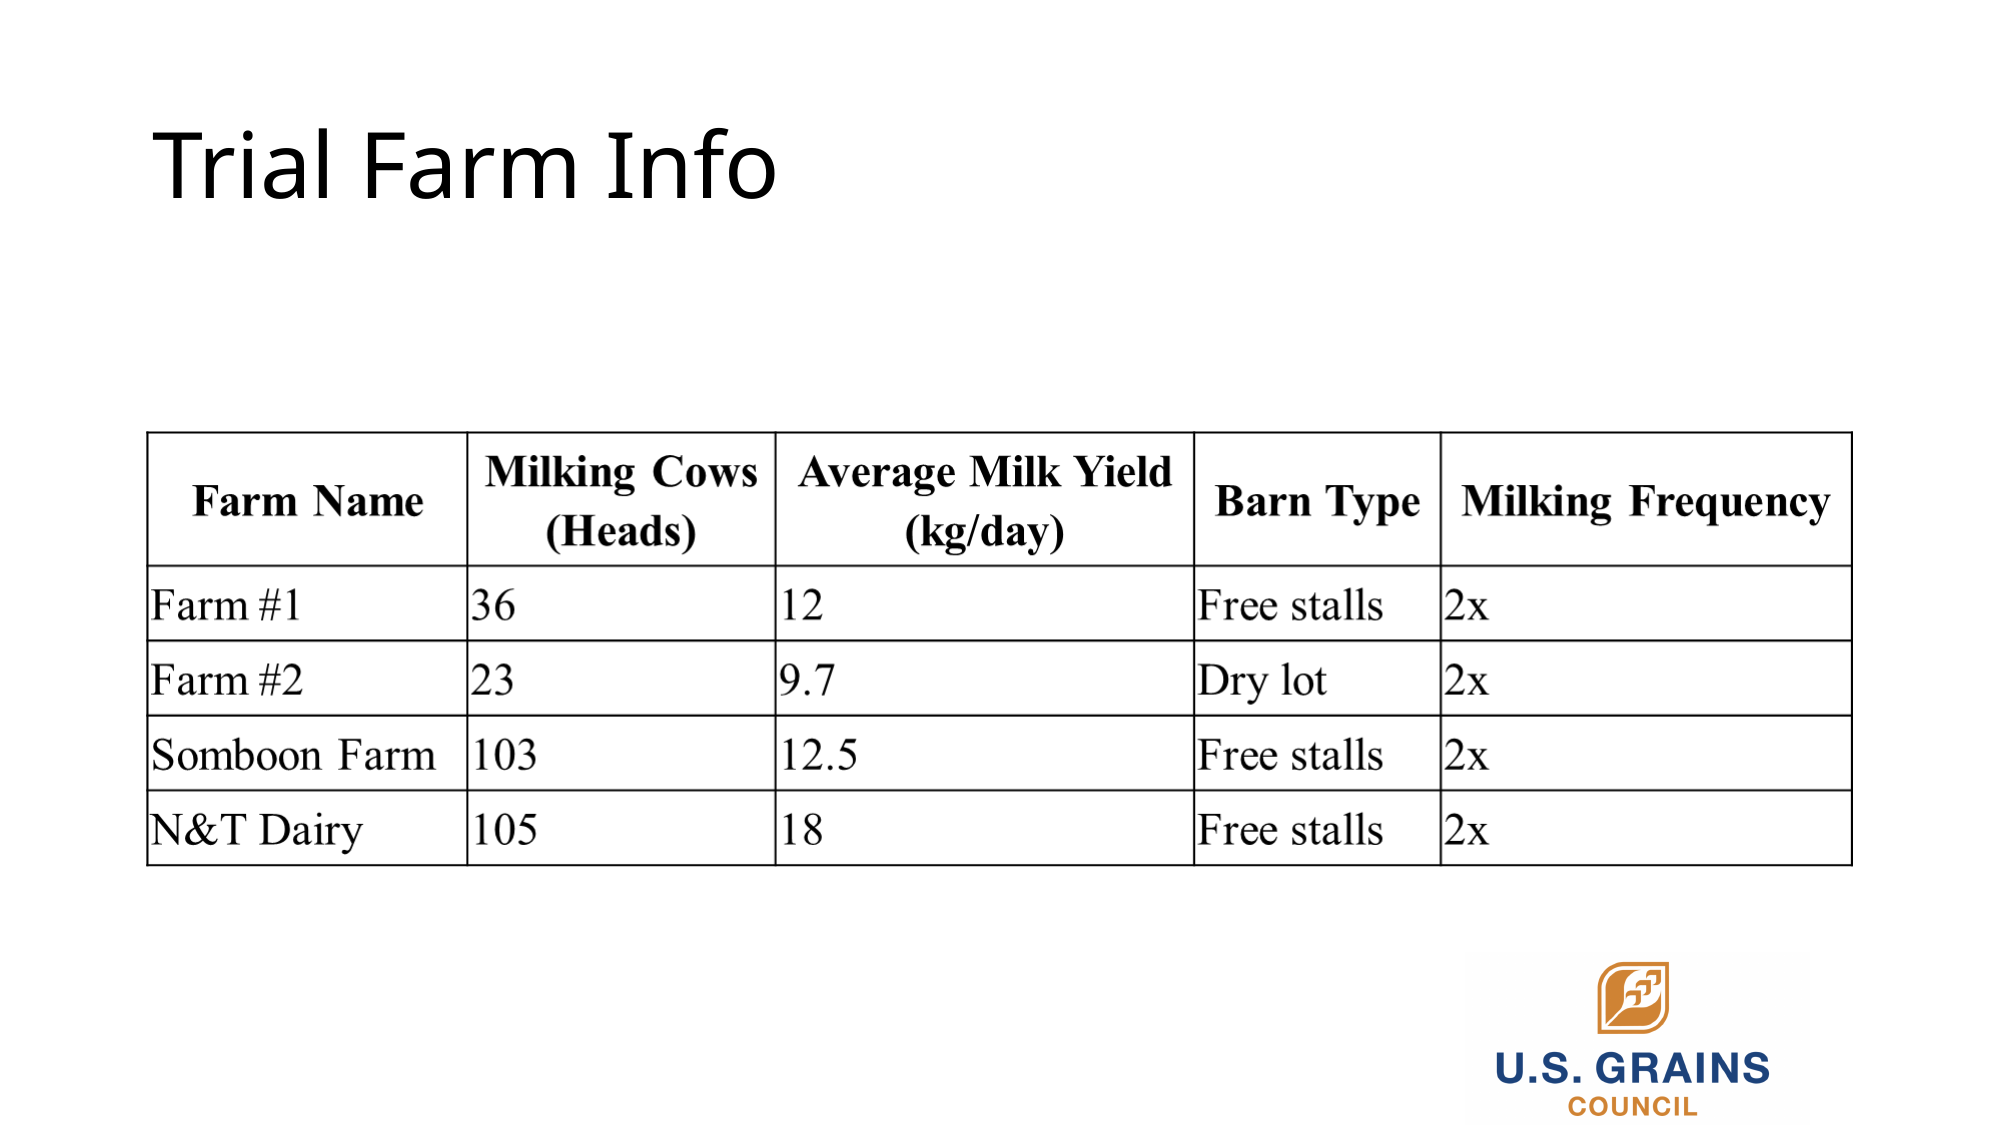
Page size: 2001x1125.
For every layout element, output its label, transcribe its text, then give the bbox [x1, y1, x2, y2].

picture [1465, 952, 1810, 1125]
title Trial Farm Info [137, 59, 1863, 278]
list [146, 428, 1854, 884]
